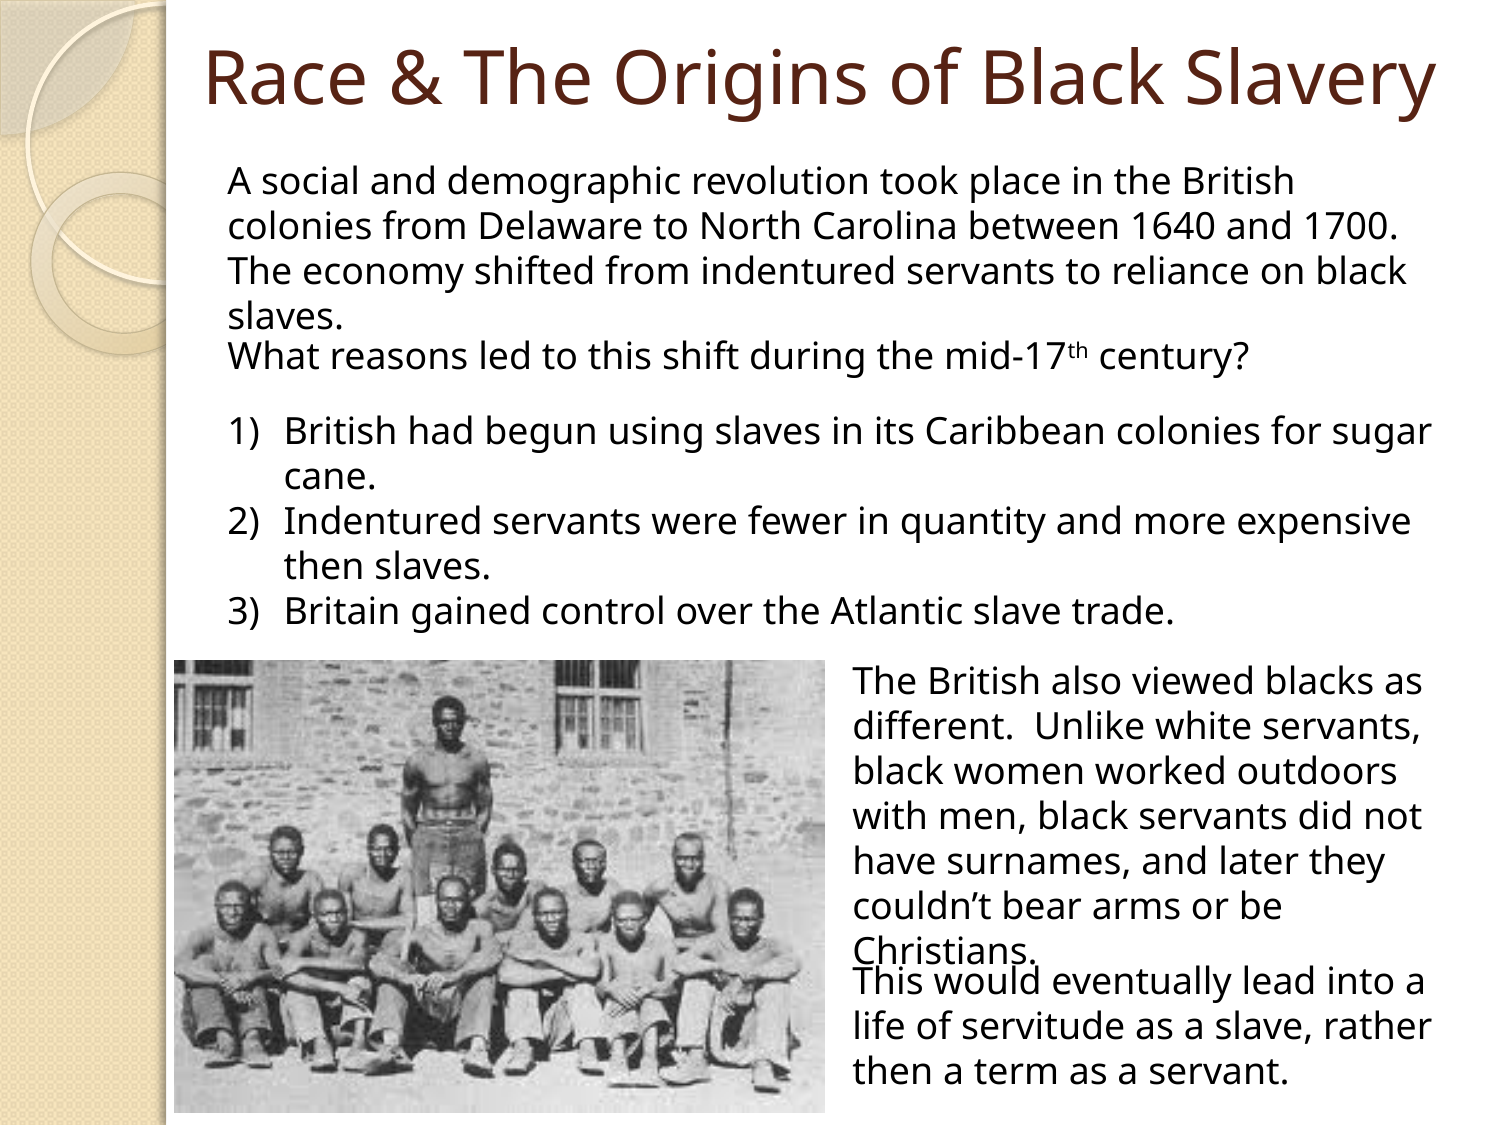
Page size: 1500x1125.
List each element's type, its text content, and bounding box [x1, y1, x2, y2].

title Race & The Origins of Black Slavery [187, 0, 1466, 150]
text_box The British also viewed blacks as different. Unlike white servants, black women worked outdoors with men, black servants did not have surnames, and later they couldn’t bear arms or be Christians. [837, 649, 1475, 949]
text_box This would eventually lead into a life of servitude as a slave, rather then a term as a servant. [837, 949, 1500, 1100]
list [174, 660, 826, 1113]
text_box A social and demographic revolution took place in the British colonies from Delaware to North Carolina between 1640 and 1700. The economy shifted from indentured servants to reliance on black slaves. [212, 149, 1450, 324]
text_box British had begun using slaves in its Caribbean colonies for sugar cane. Indentured servants were fewer in quantity and more expensive then slaves. Britain gained control over the Atlantic slave trade. [212, 399, 1450, 640]
text_box What reasons led to this shift during the mid-17th century? [212, 324, 1450, 385]
